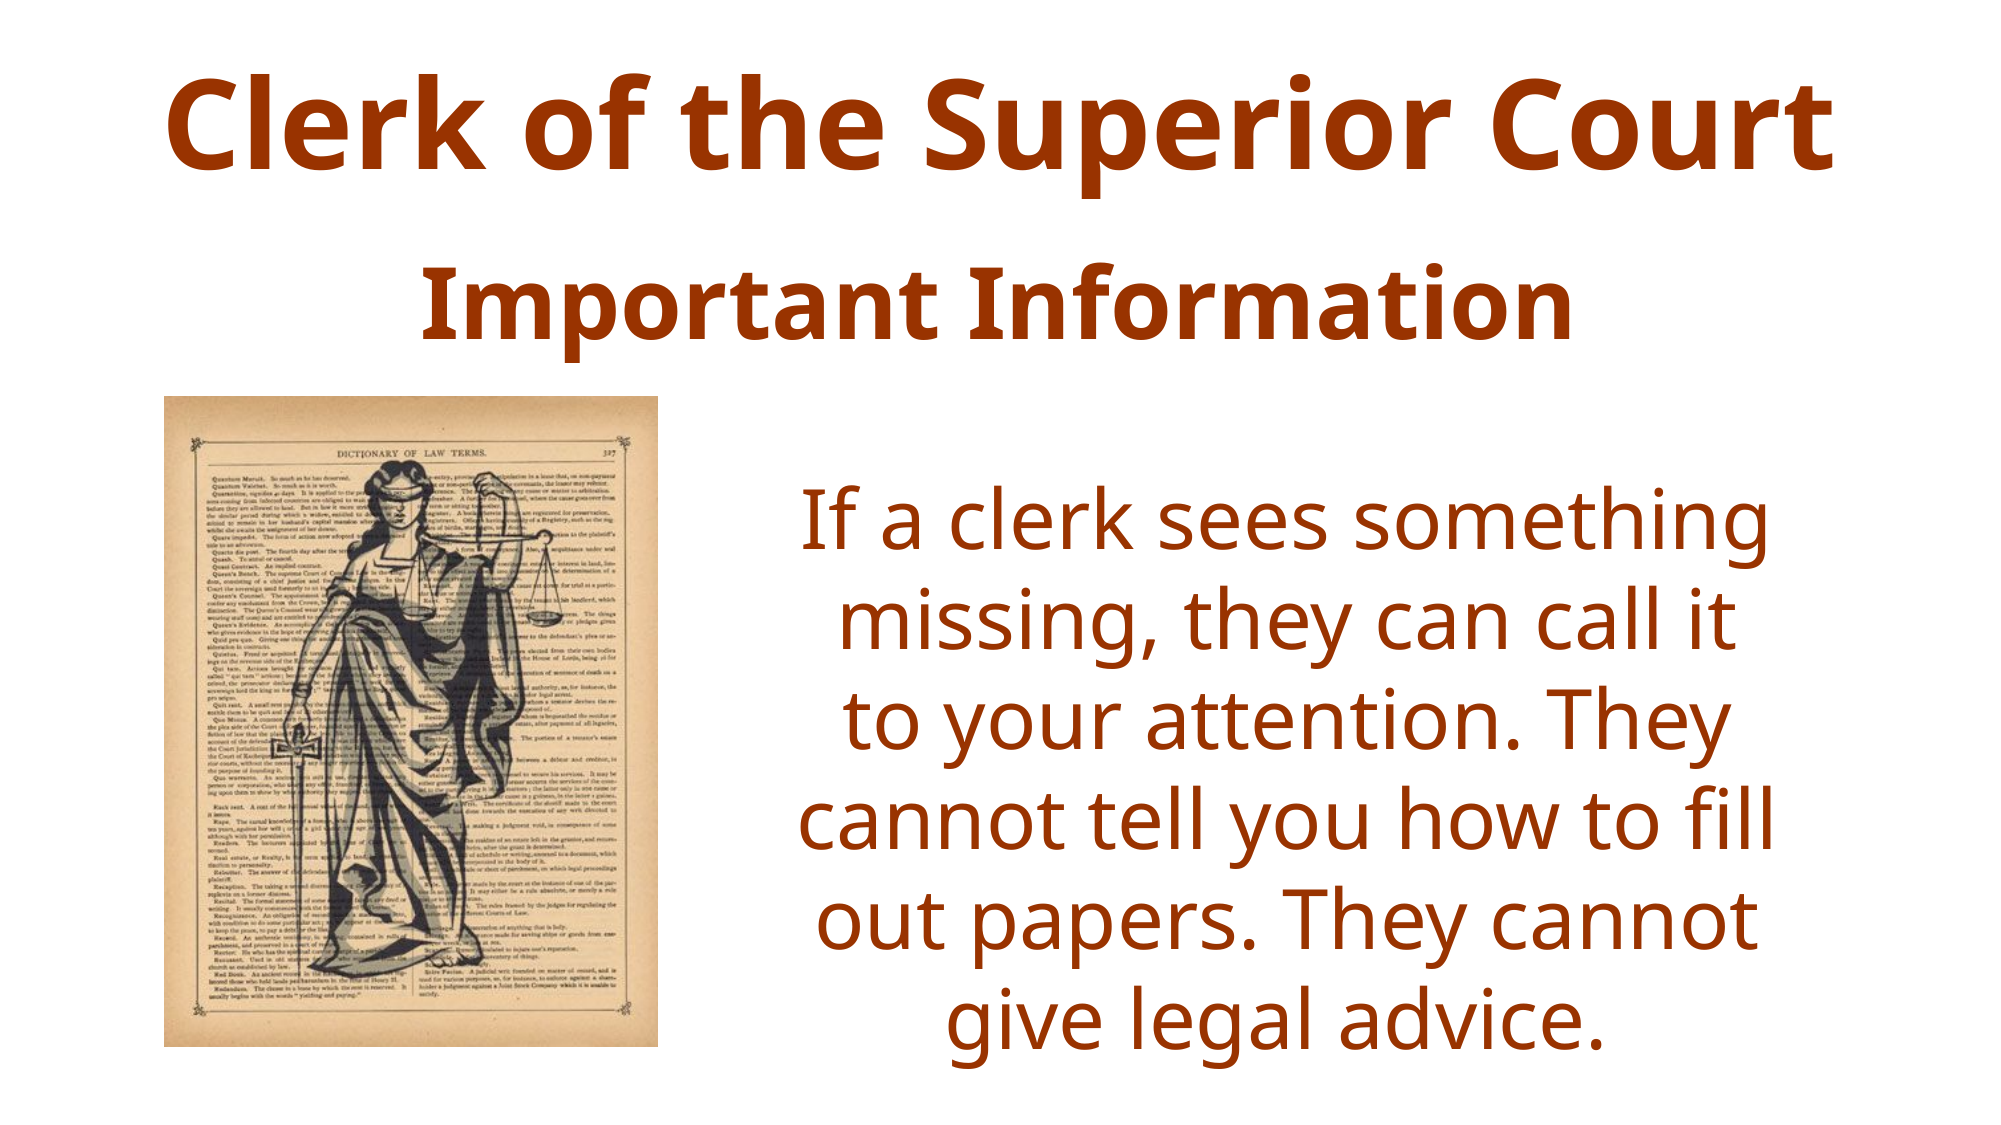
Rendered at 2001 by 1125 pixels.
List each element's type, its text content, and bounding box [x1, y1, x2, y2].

text_box If a clerk sees something missing, they can call it to your attention. They cannot tell you how to fill out papers. They cannot give legal advice. [771, 459, 1804, 1074]
picture [164, 396, 658, 1047]
text_box Important Information [367, 231, 1633, 367]
text_box Clerk of the Superior Court [135, 36, 1865, 202]
